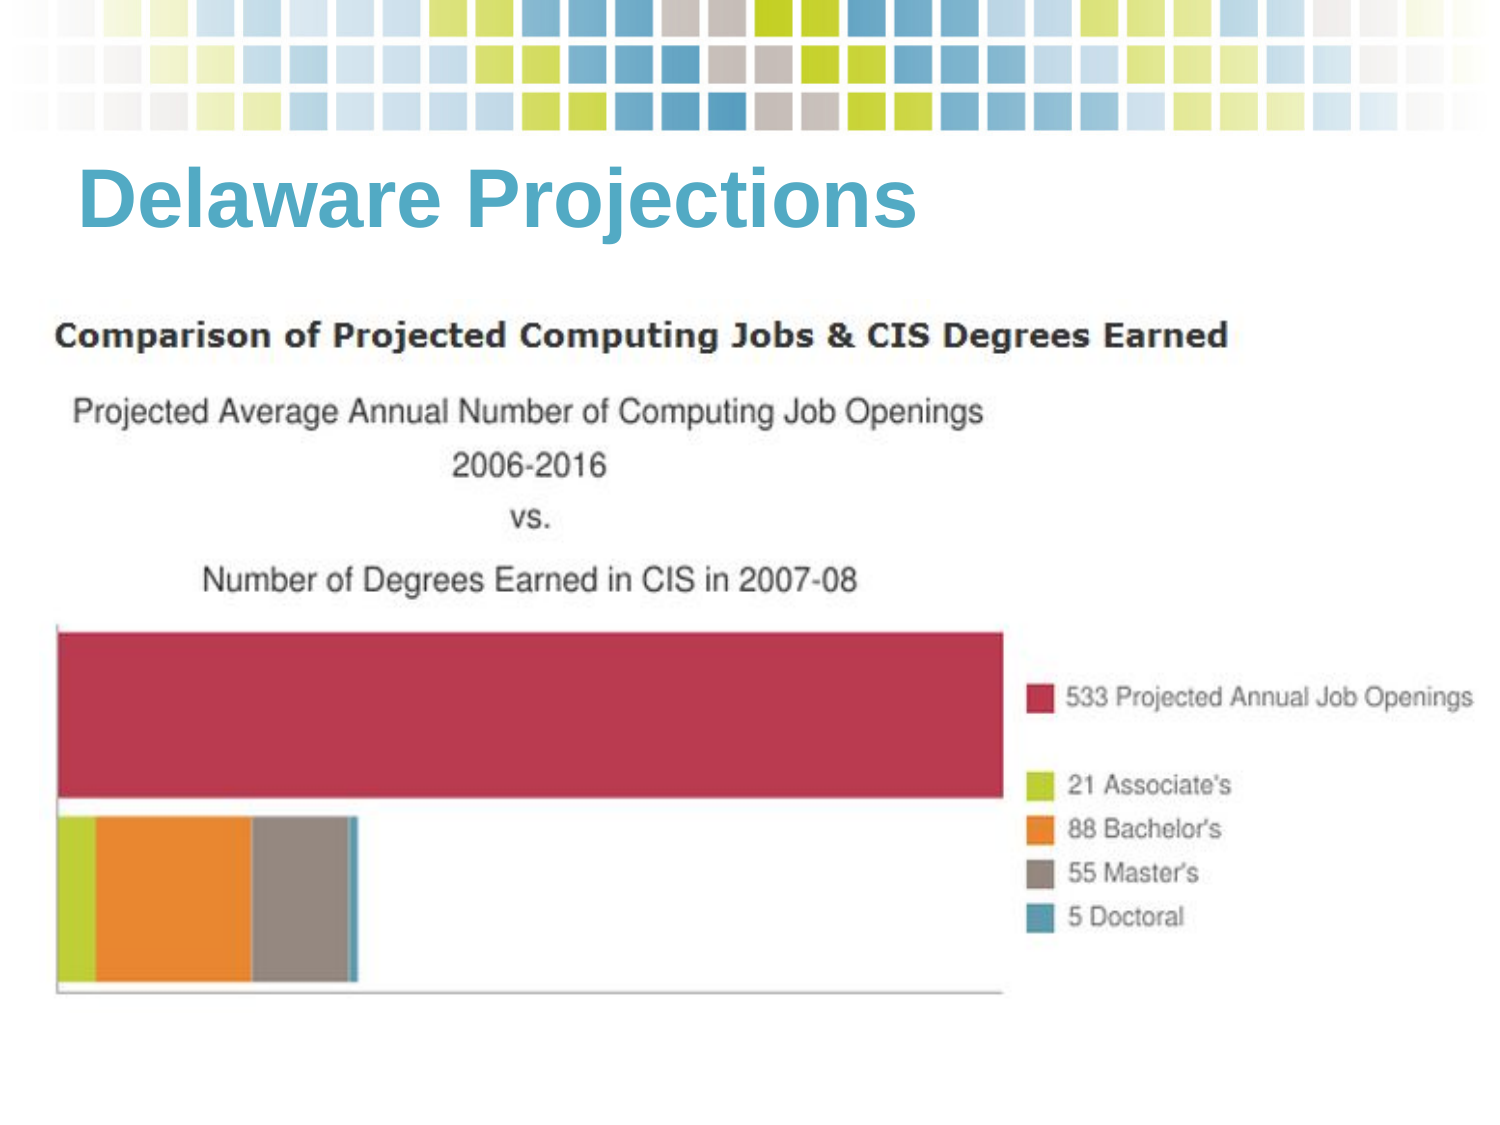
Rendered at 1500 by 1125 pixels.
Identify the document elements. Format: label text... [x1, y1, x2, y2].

picture [0, 0, 1500, 140]
picture [39, 299, 1500, 1013]
title Delaware Projections [62, 137, 1425, 250]
